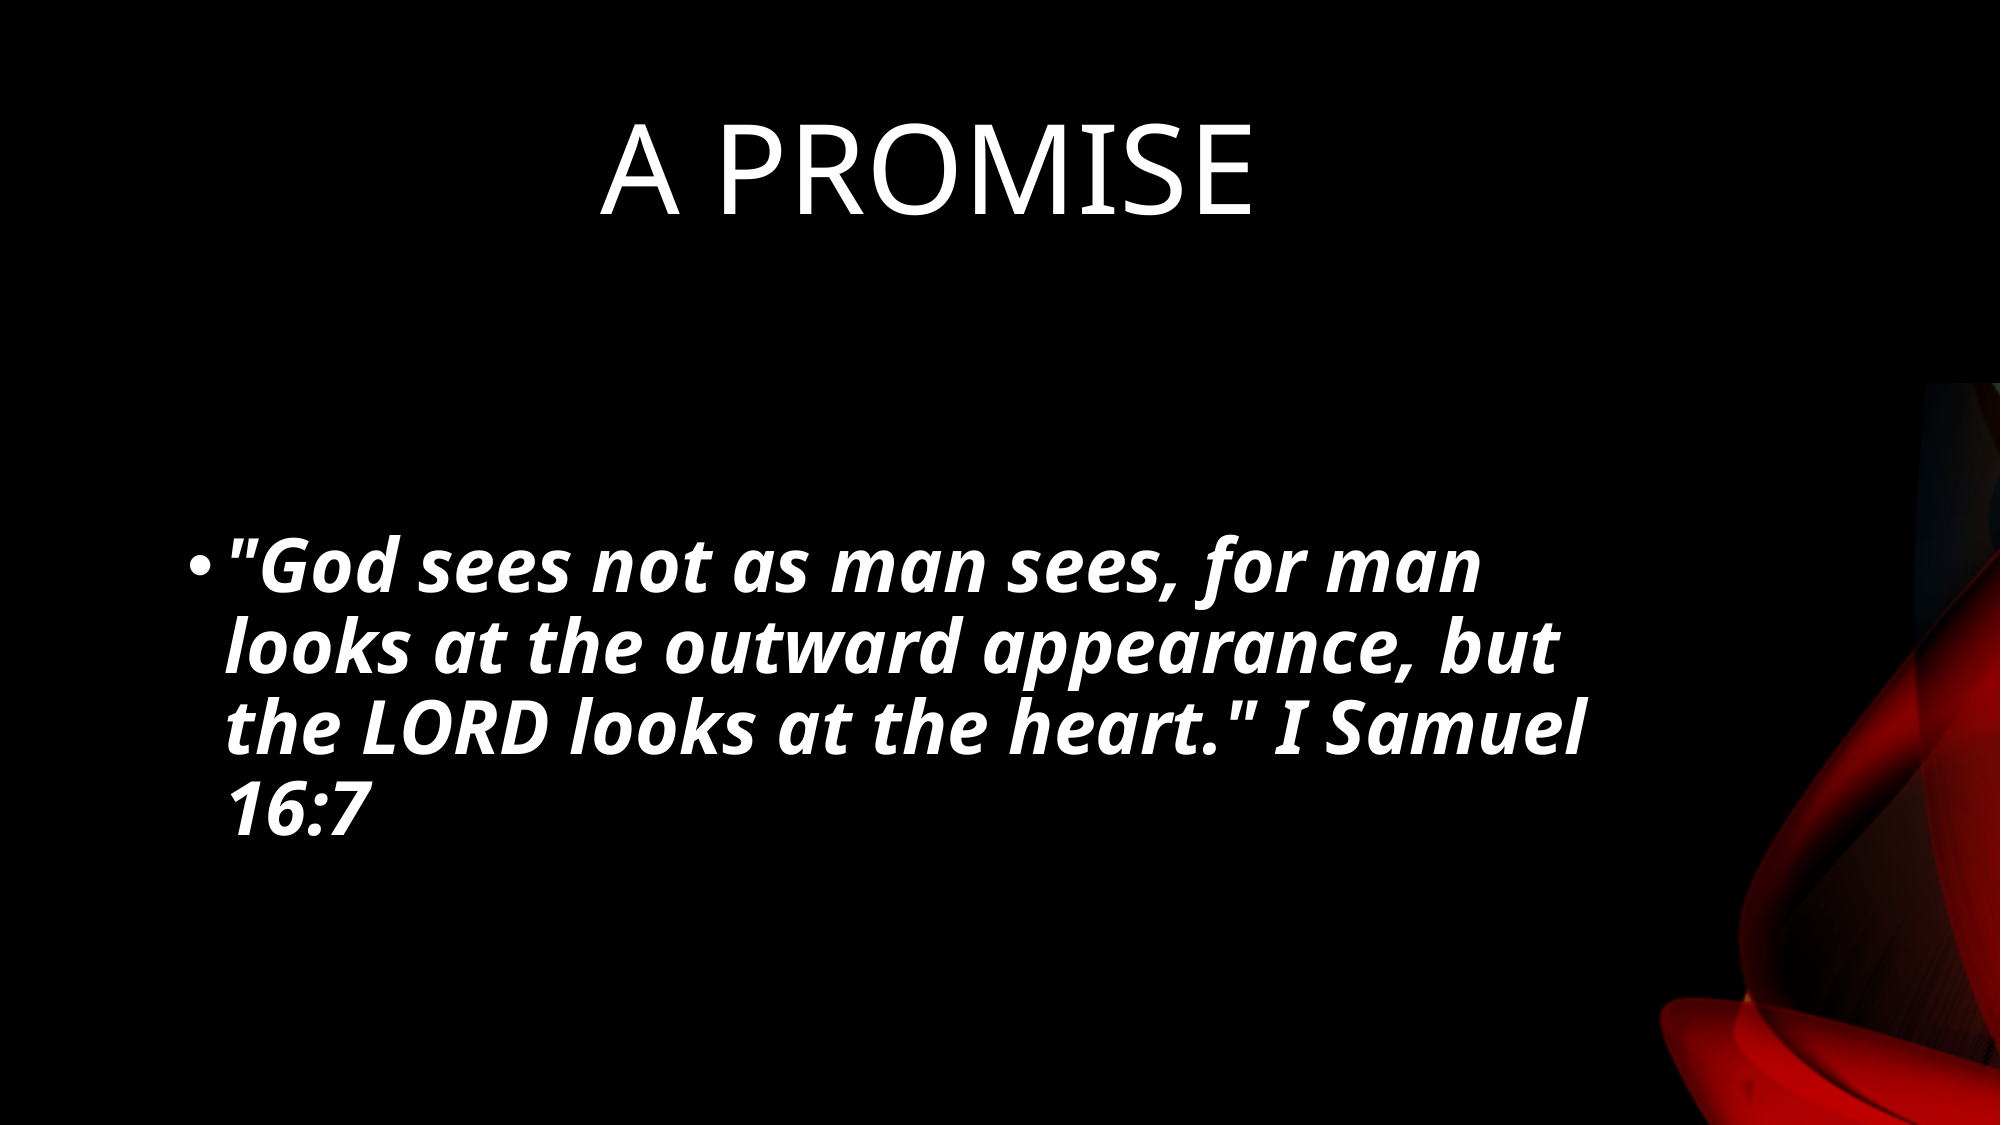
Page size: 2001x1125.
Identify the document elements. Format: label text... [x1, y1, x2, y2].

picture [1457, 582, 2000, 927]
text_box [0, 0, 2000, 1125]
list "God sees not as man sees, for man looks at the outward appearance, but the LORD looks at the heart." I Samuel 16:7 [172, 374, 1685, 1006]
title A promise [171, 68, 1688, 281]
